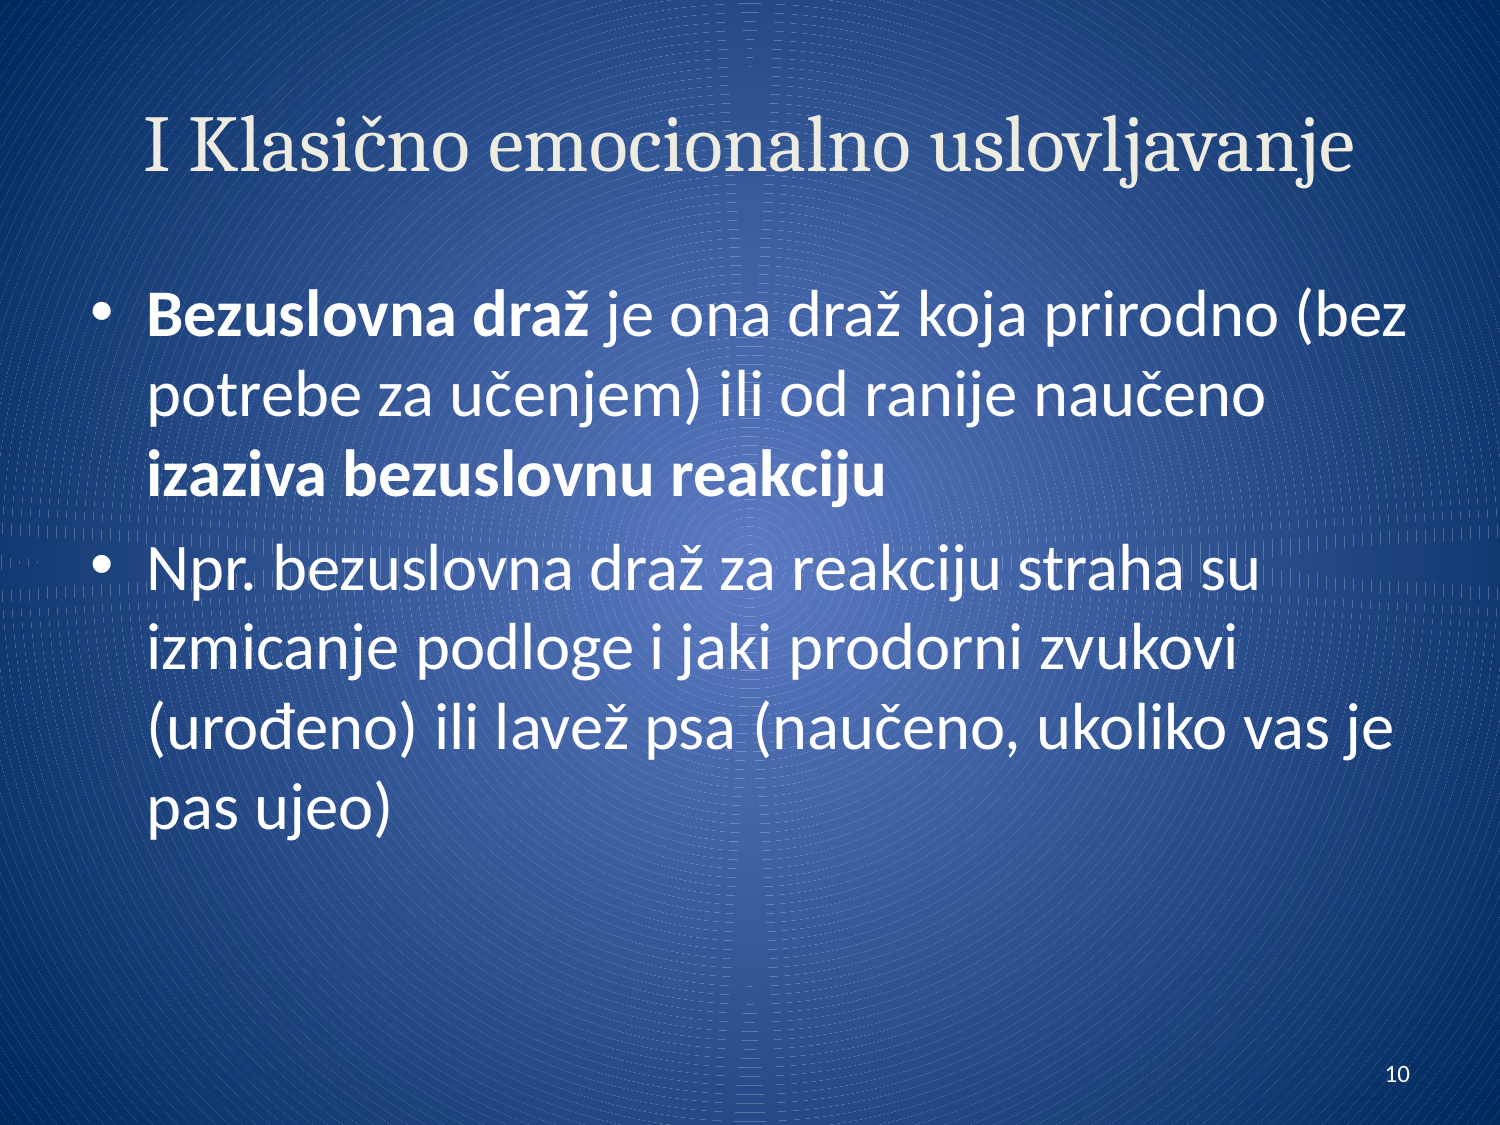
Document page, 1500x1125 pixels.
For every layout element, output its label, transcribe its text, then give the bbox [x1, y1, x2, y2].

slide_number 10 [1074, 1042, 1425, 1103]
list Bezuslovna draž je ona draž koja prirodno (bez potrebe za učenjem) ili od ranije naučeno izaziva bezuslovnu reakciju Npr. bezuslovna draž za reakciju straha su izmicanje podloge i jaki prodorni zvukovi (urođeno) ili lavež psa (naučeno, ukoliko vas je pas ujeo) [75, 262, 1425, 1005]
title I Klasično emocionalno uslovljavanje [75, 45, 1425, 233]
